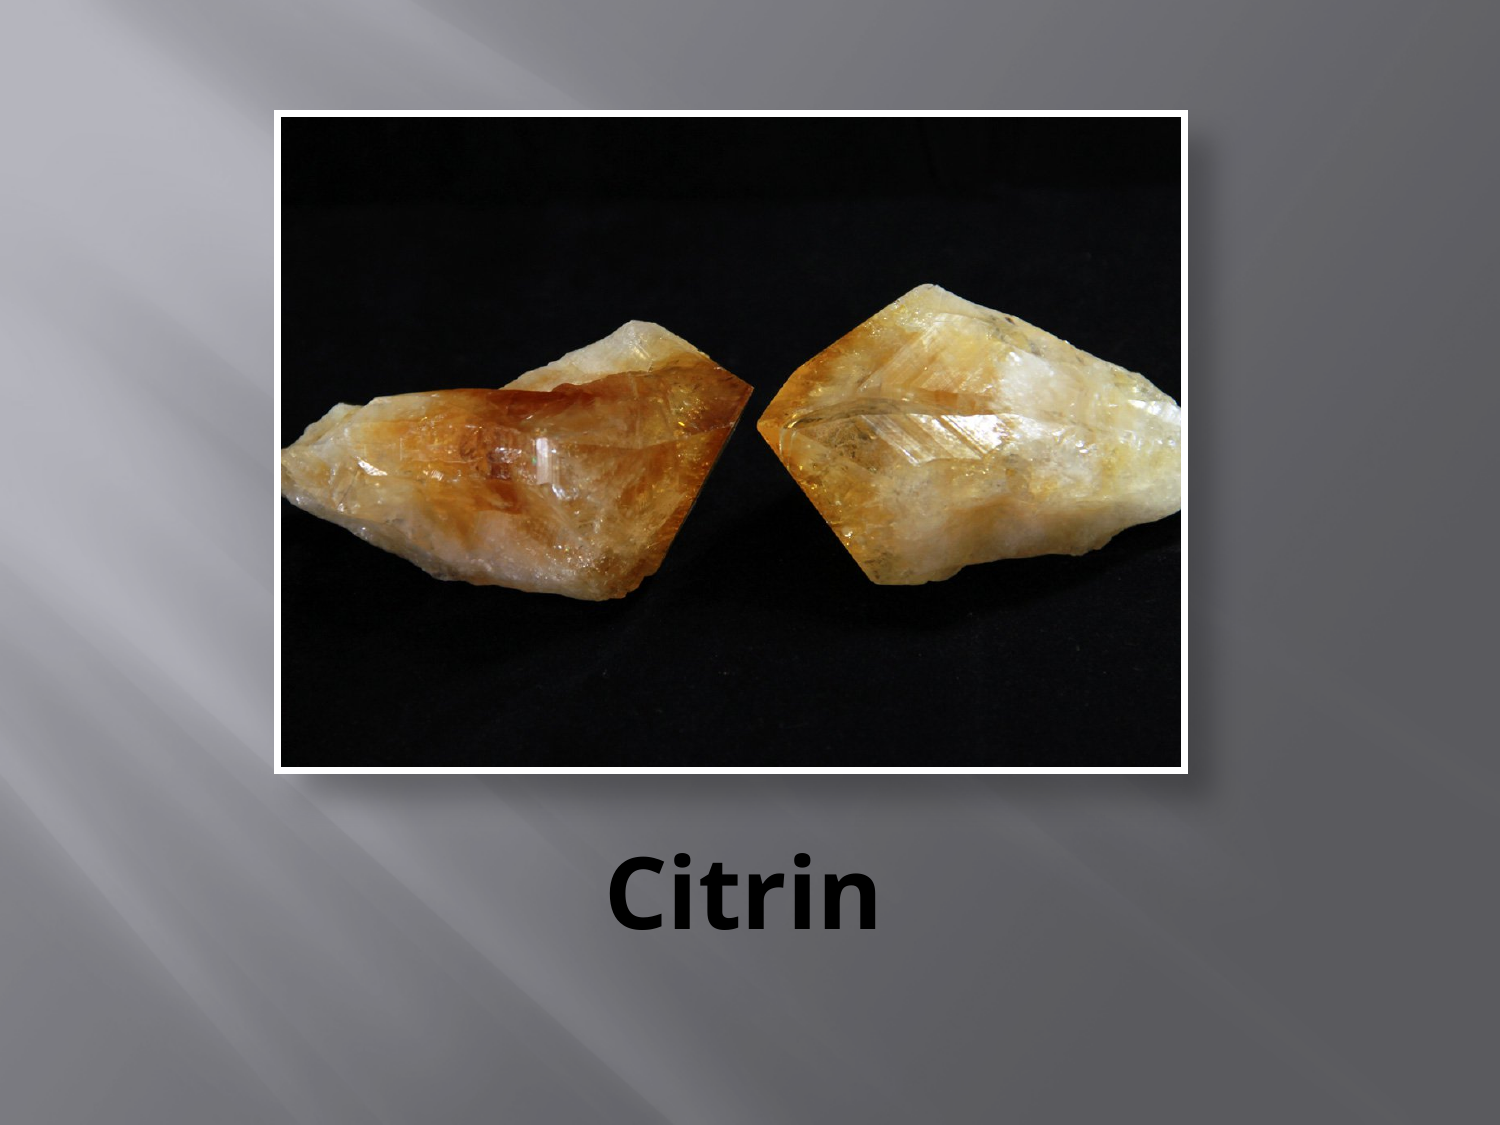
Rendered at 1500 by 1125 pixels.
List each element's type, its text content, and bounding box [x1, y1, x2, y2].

title Citrin [294, 809, 1194, 950]
picture [280, 116, 1182, 768]
